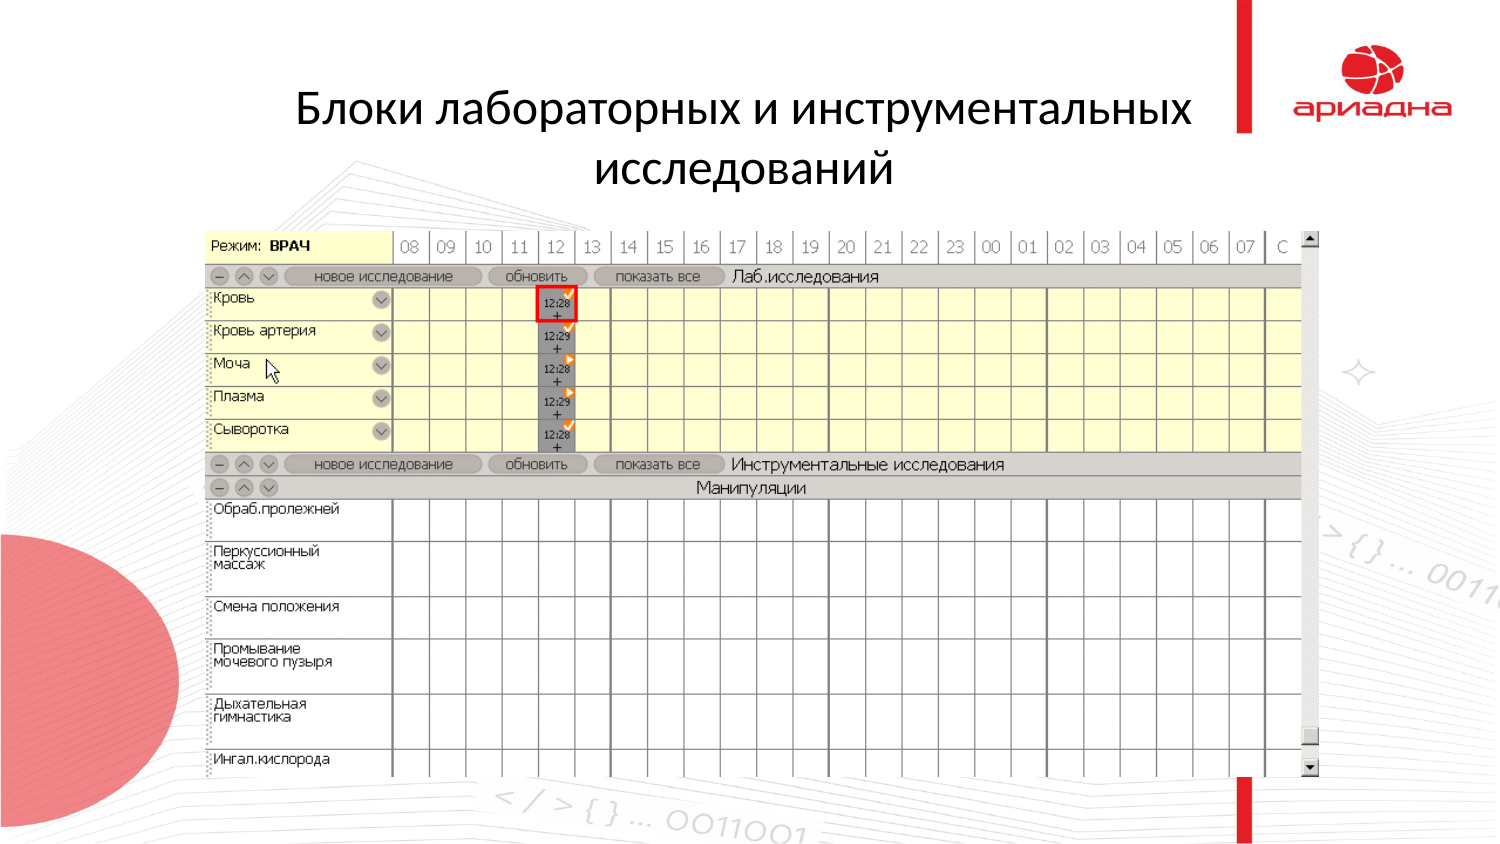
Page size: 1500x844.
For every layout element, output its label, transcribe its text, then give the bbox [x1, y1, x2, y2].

picture [0, 0, 1500, 844]
text_box Блоки лабораторных и инструментальных исследований [265, 66, 1223, 133]
